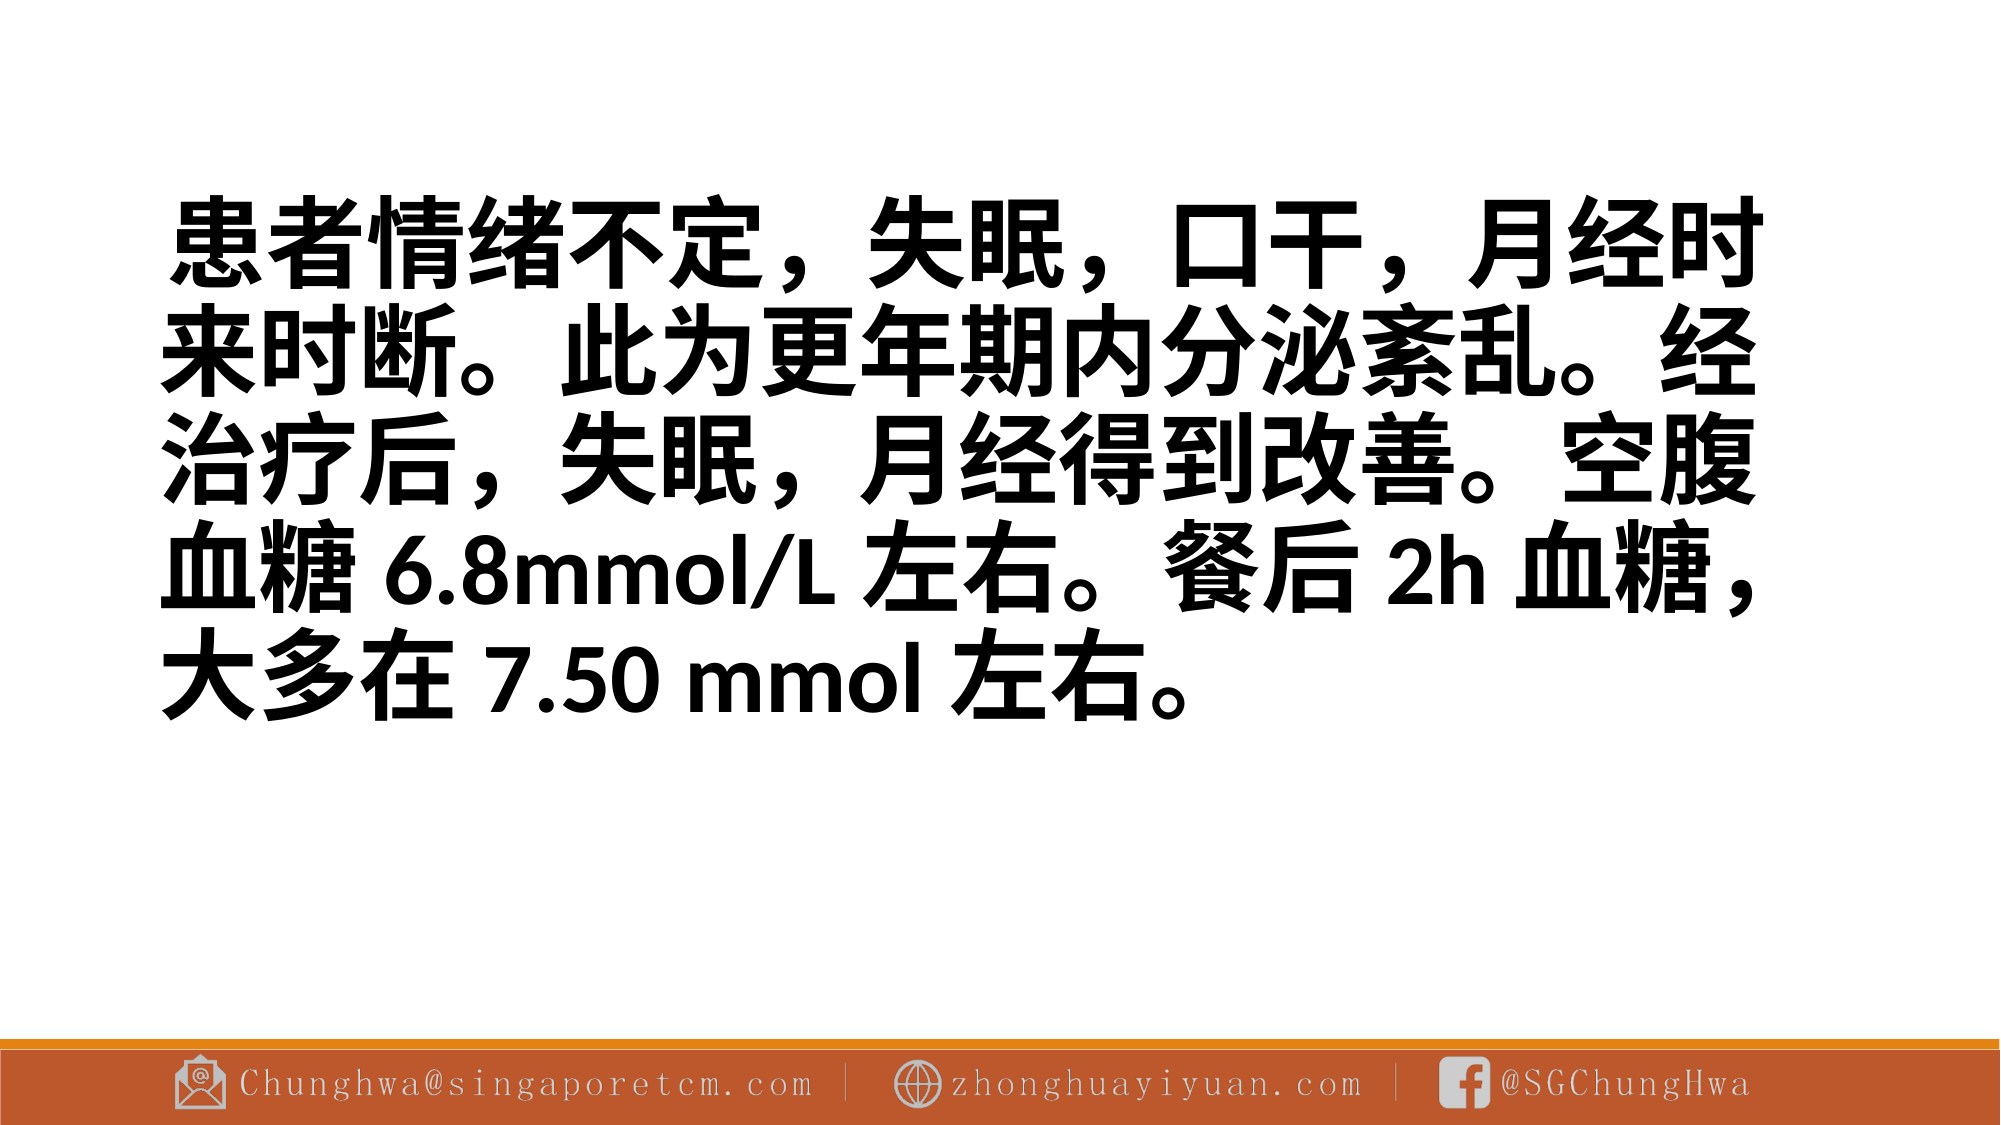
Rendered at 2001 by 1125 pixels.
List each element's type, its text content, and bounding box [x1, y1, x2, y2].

picture [169, 1043, 1941, 1125]
list 患者情绪不定，失眠，口干，月经时来时断。此为更年期内分泌紊乱。经治疗后，失眠，月经得到改善。空腹血糖6.8mmol/L左右。餐后2h血糖，大多在7.50 mmol左右。 [144, 186, 1856, 880]
